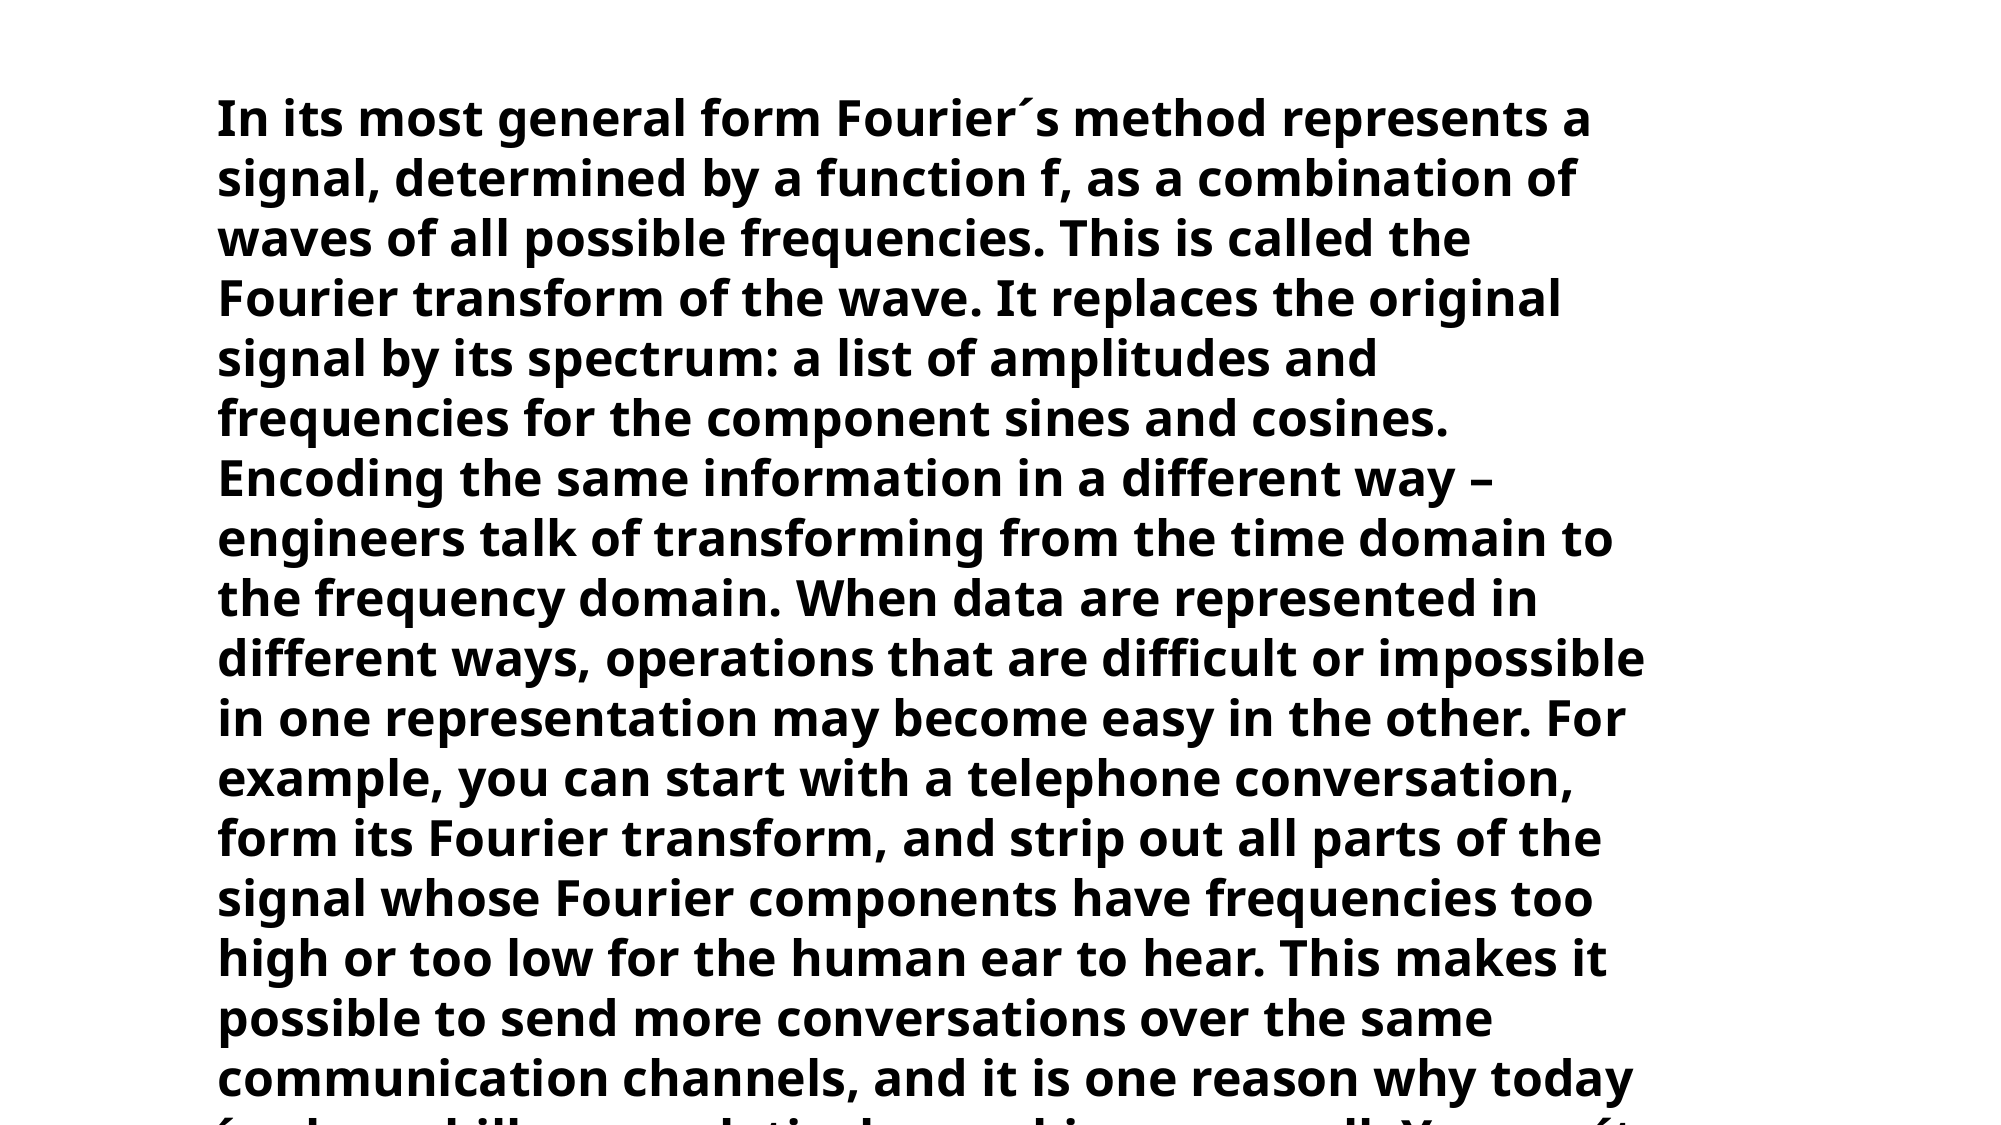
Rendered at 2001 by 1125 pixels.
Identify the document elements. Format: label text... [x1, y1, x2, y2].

text_box In its most general form Fourier´s method represents a signal, determined by a function f, as a combination of waves of all possible frequencies. This is called the Fourier transform of the wave. It replaces the original signal by its spectrum: a list of amplitudes and frequencies for the component sines and cosines. Encoding the same information in a different way – engineers talk of transforming from the time domain to the frequency domain. When data are represented in different ways, operations that are difficult or impossible in one representation may become easy in the other. For example, you can start with a telephone conversation, form its Fourier transform, and strip out all parts of the signal whose Fourier components have frequencies too high or too low for the human ear to hear. This makes it possible to send more conversations over the same communication channels, and it is one reason why today´s phone bills are, relatively speaking, so small. You can´t play this game on the original, untransformed signal, because that does not have “frequency” as an obvious characteristic. You do not know what to strip out. [202, 78, 1681, 1125]
